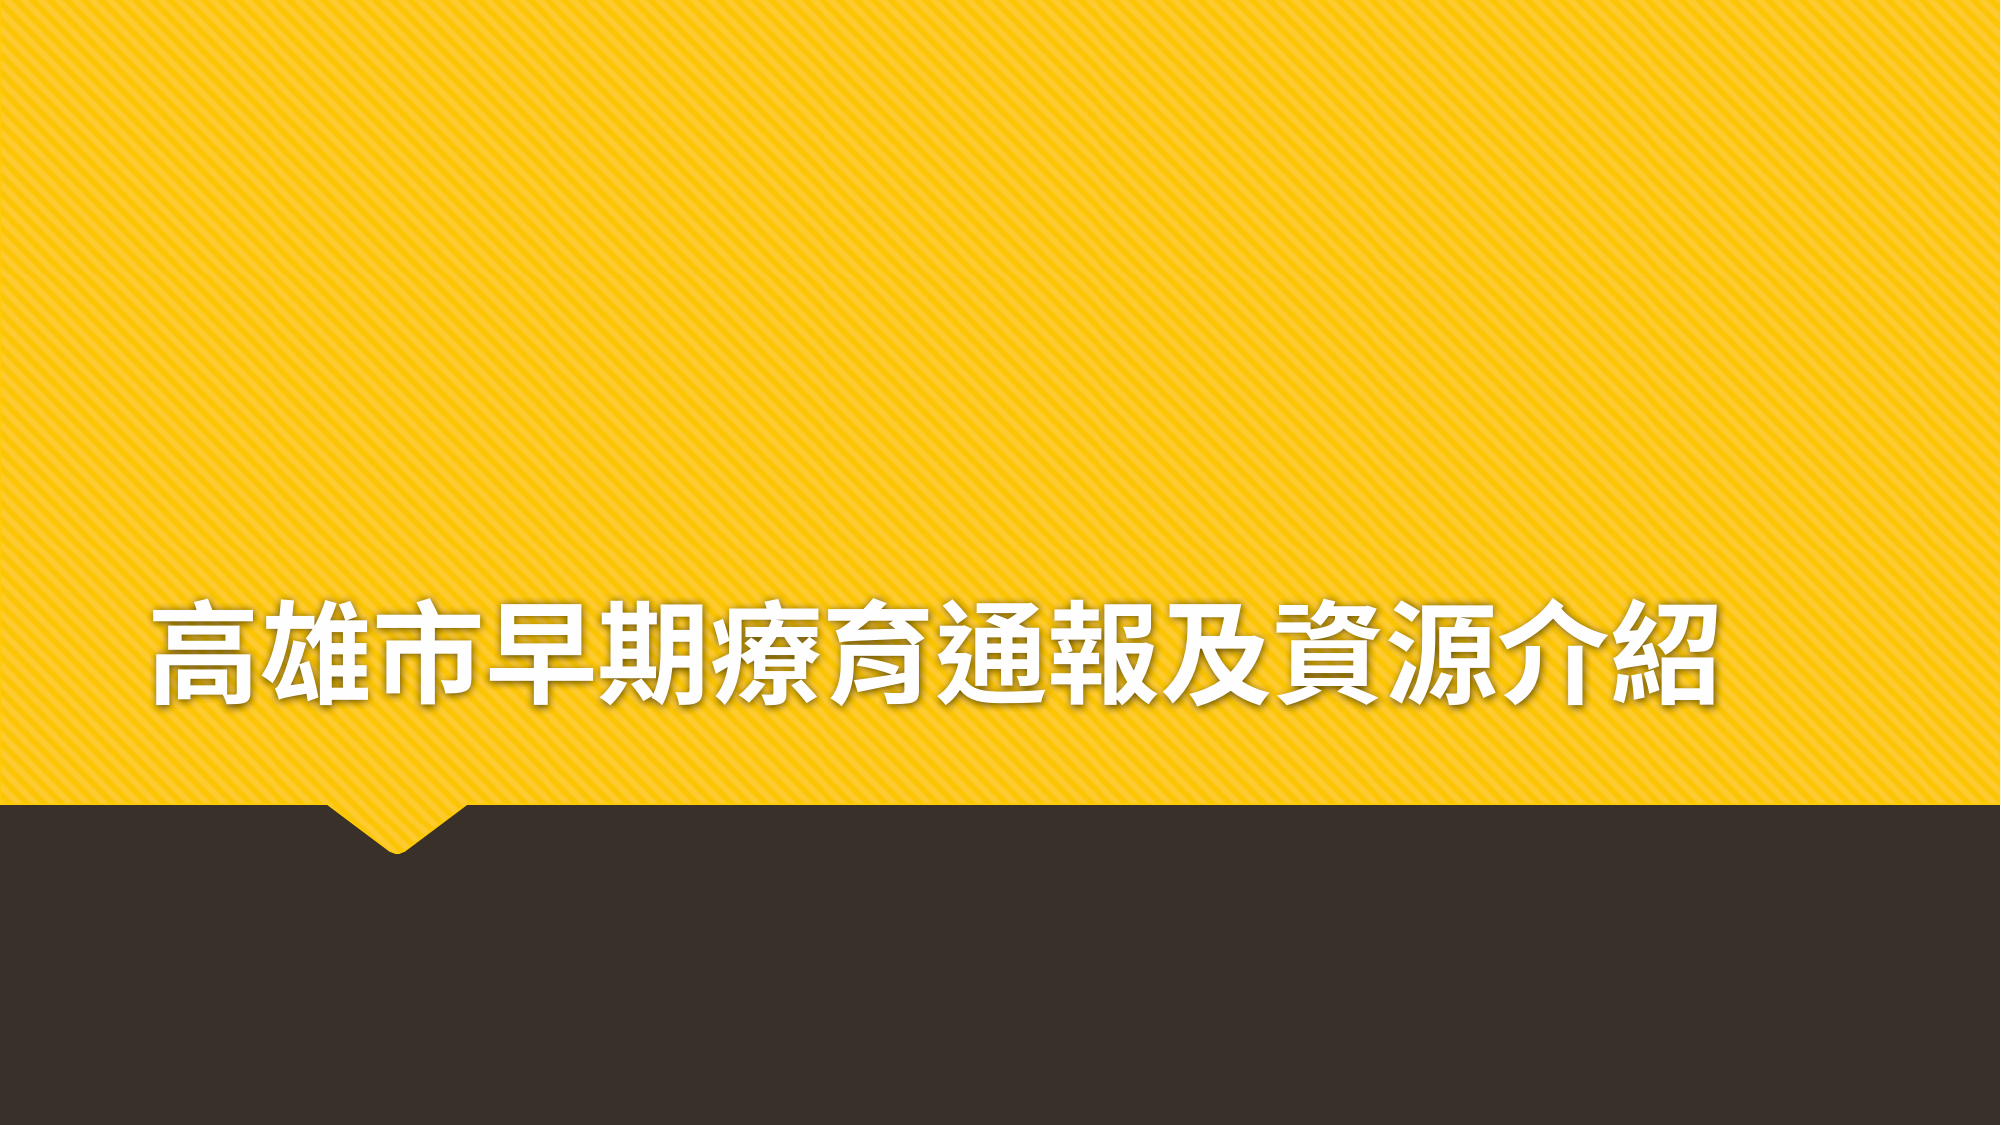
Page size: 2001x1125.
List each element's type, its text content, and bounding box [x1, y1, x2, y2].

title 高雄市早期療育通報及資源介紹 [132, 237, 1868, 726]
